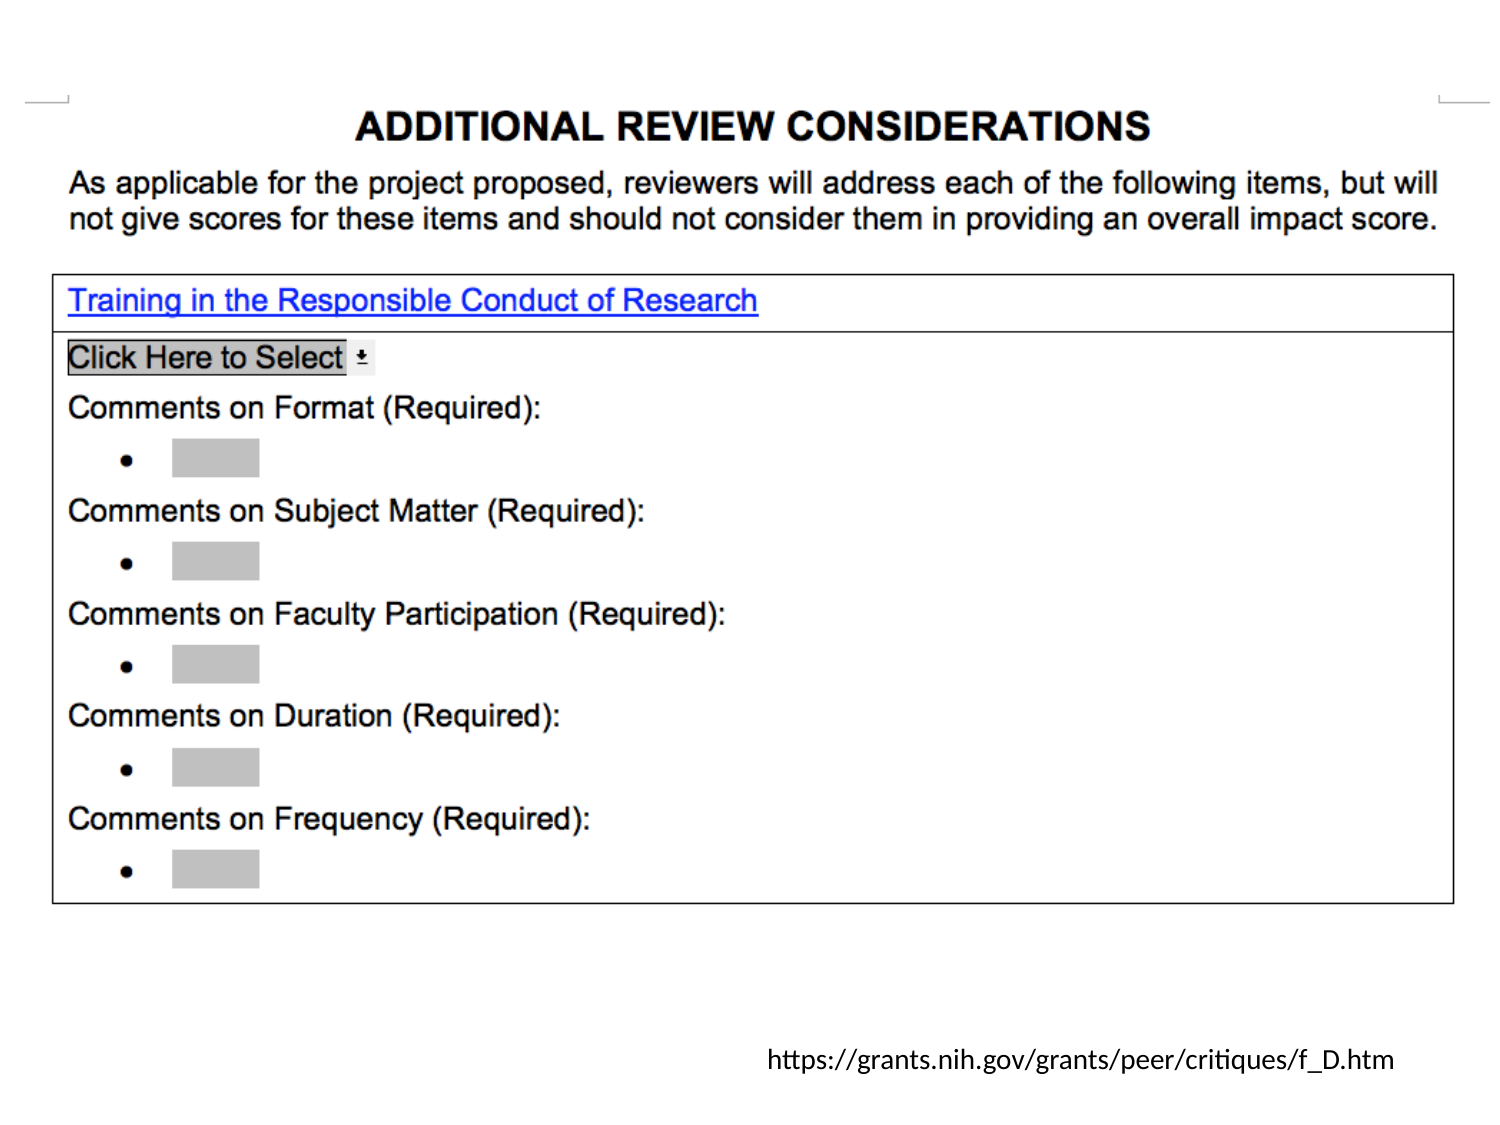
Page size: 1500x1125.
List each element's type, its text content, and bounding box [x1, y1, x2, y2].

text_box https://grants.nih.gov/grants/peer/critiques/f_D.htm [752, 1032, 1411, 1083]
picture [25, 95, 1500, 933]
